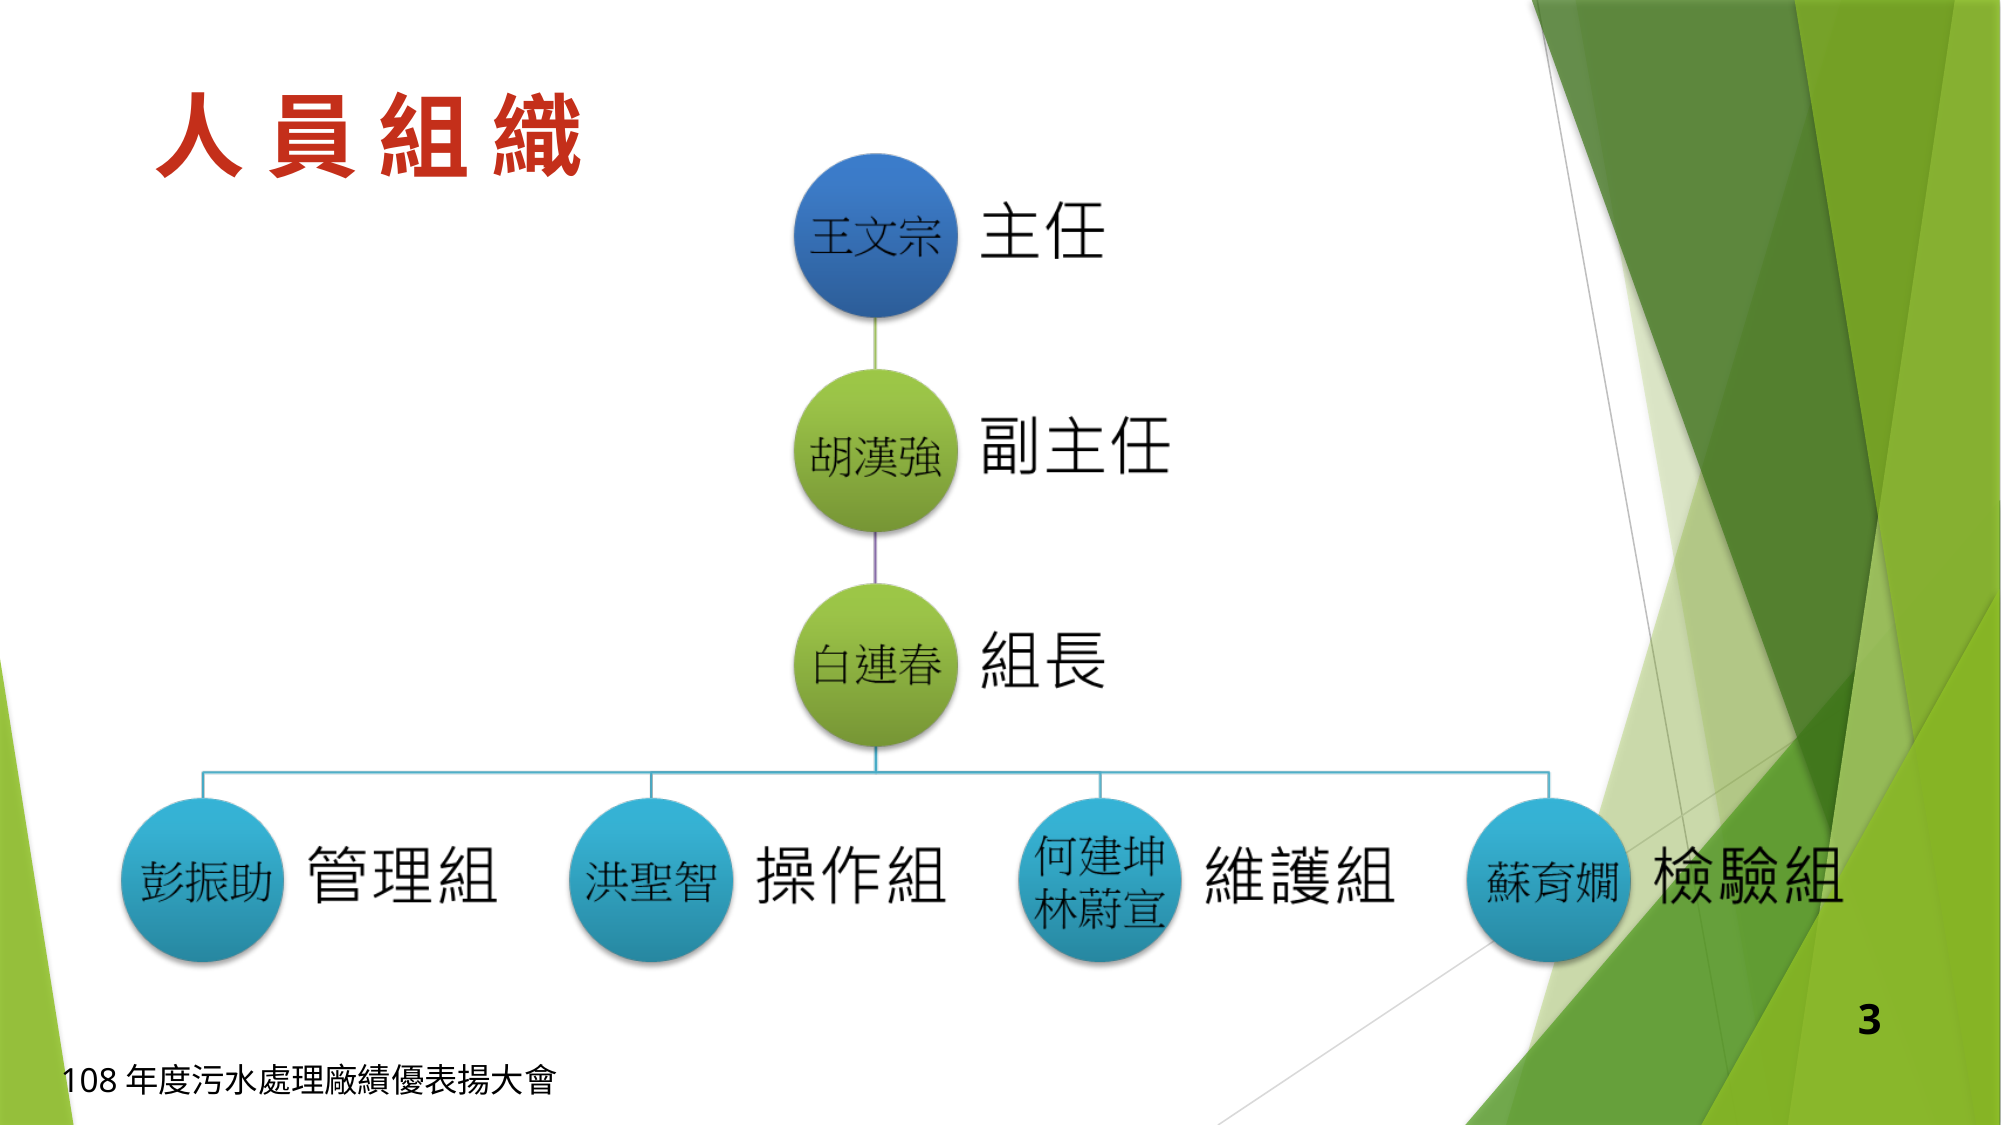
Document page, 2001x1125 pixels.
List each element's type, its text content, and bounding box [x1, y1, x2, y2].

slide_number 2 [1784, 991, 1897, 1051]
footer 108年度污水處理廠績優表揚大會 [45, 1049, 1079, 1110]
text_box 人 員 組 織 [139, 64, 1550, 150]
picture [112, 150, 1888, 975]
